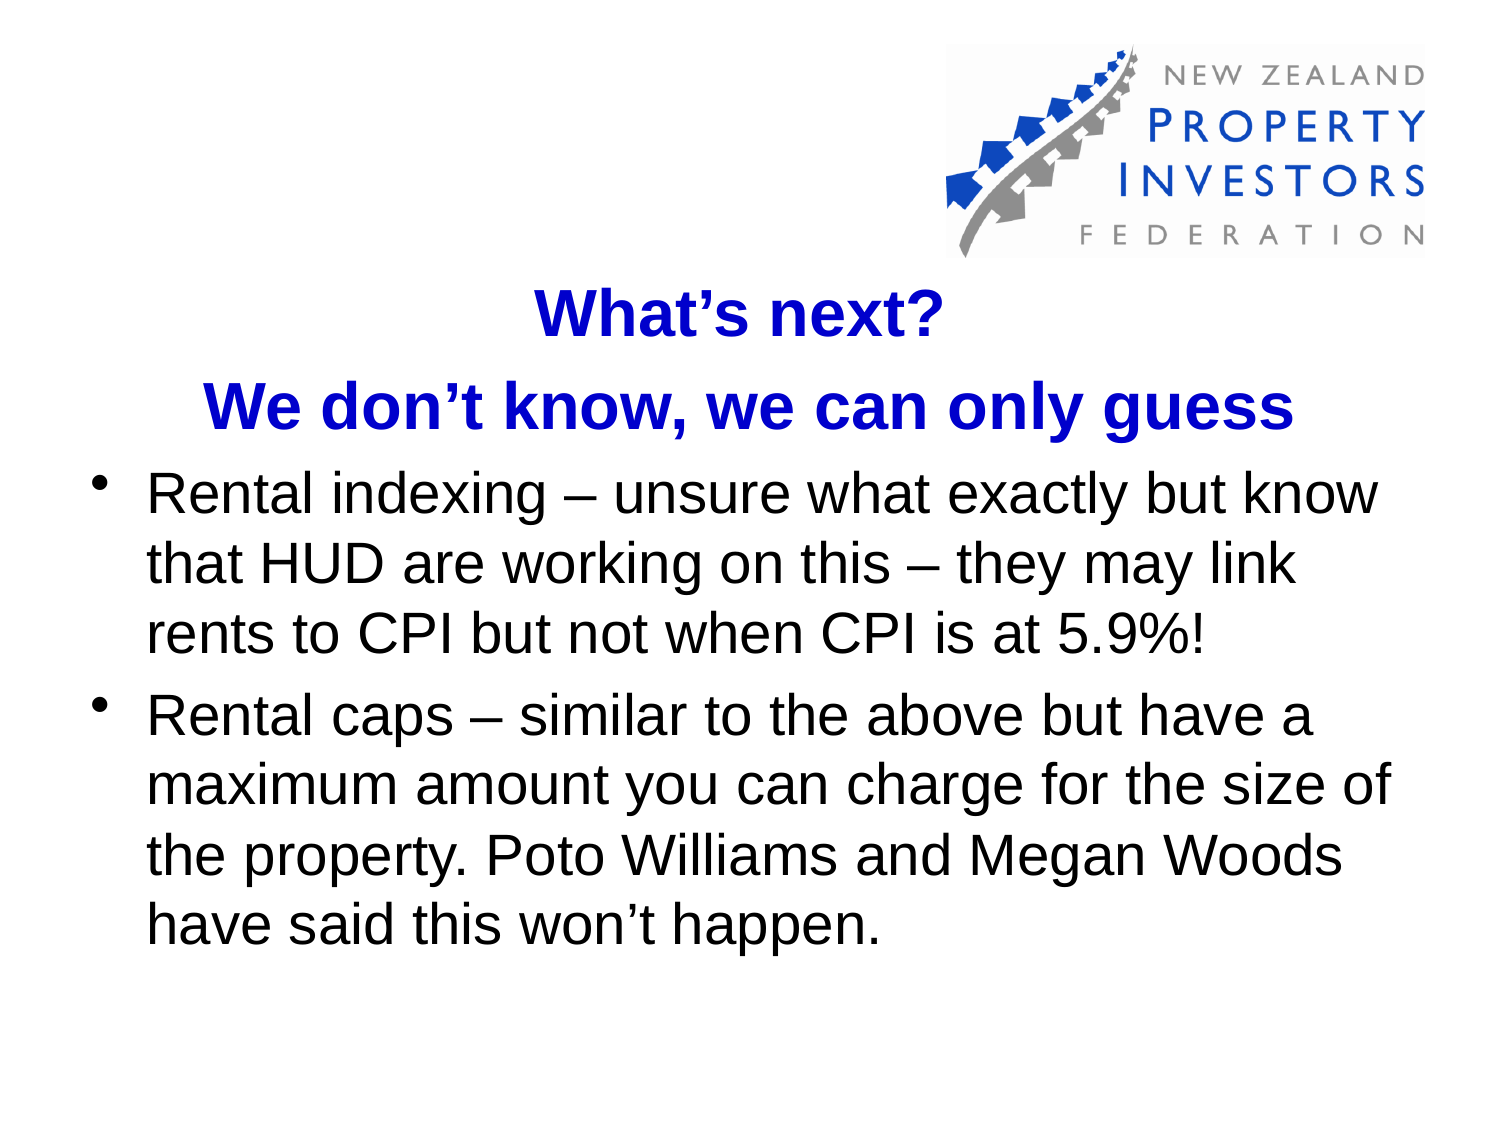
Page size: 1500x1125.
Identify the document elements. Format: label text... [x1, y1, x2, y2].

list What’s next? We don’t know, we can only guess Rental indexing – unsure what exactly but know that HUD are working on this – they may link rents to CPI but not when CPI is at 5.9%! Rental caps – similar to the above but have a maximum amount you can charge for the size of the property. Poto Williams and Megan Woods have said this won’t happen. [74, 262, 1426, 1006]
picture [946, 44, 1425, 258]
